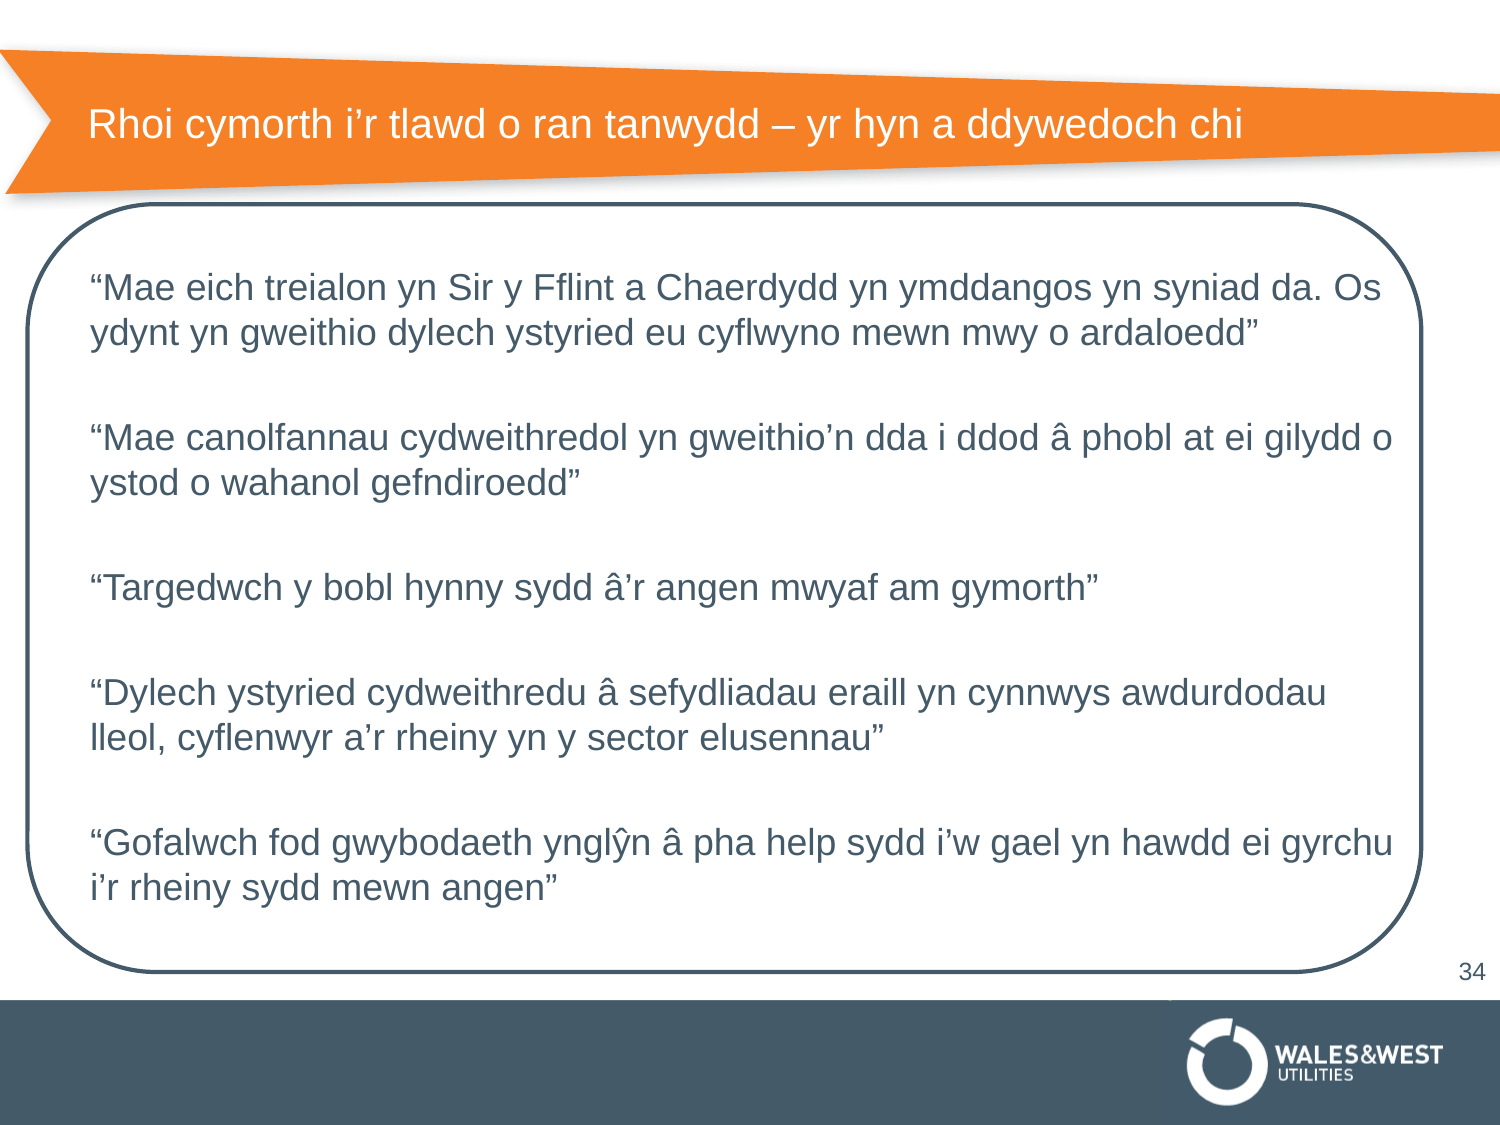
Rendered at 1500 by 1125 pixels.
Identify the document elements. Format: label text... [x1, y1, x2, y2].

title Rhoi cymorth i’r tlawd o ran tanwydd – yr hyn a ddywedoch chi [72, 73, 1423, 171]
list “Mae eich treialon yn Sir y Fflint a Chaerdydd yn ymddangos yn syniad da. Os ydynt yn gweithio dylech ystyried eu cyflwyno mewn mwy o ardaloedd” “Mae canolfannau cydweithredol yn gweithio’n dda i ddod â phobl at ei gilydd o ystod o wahanol gefndiroedd” “Targedwch y bobl hynny sydd â’r angen mwyaf am gymorth” “Dylech ystyried cydweithredu â sefydliadau eraill yn cynnwys awdurdodau lleol, cyflenwyr a’r rheiny yn y sector elusennau” “Gofalwch fod gwybodaeth ynglŷn â pha help sydd i’w gael yn hawdd ei gyrchu i’r rheiny sydd mewn angen” [75, 208, 1425, 1005]
picture [1164, 1001, 1500, 1125]
slide_number 34 [1437, 940, 1500, 1001]
text_box [25, 202, 1424, 975]
